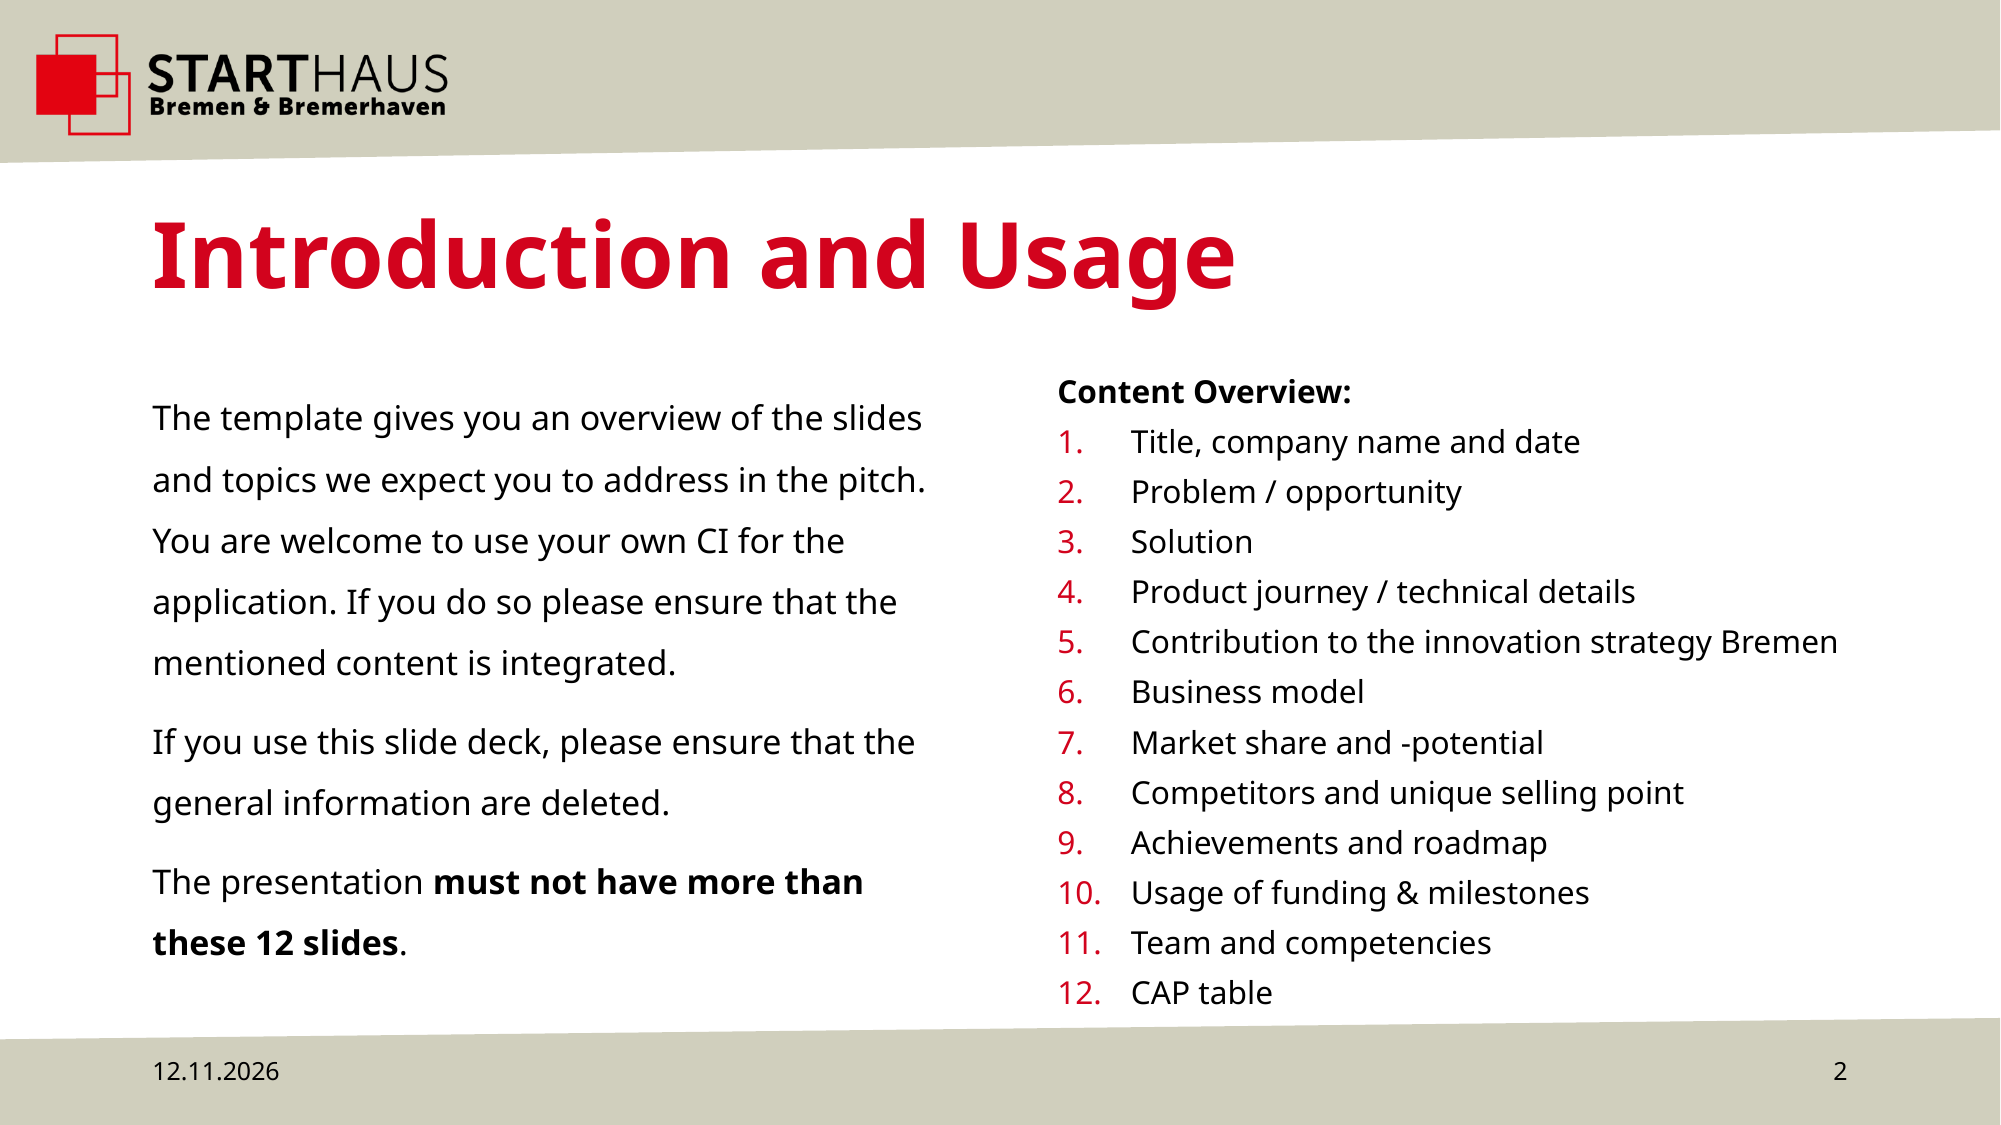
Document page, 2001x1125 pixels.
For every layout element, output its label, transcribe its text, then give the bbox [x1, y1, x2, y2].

list The template gives you an overview of the slides and topics we expect you to address in the pitch. You are welcome to use your own CI for the application. If you do so please ensure that the mentioned content is integrated. If you use this slide deck, please ensure that the general information are deleted. The presentation must not have more than these 12 slides. [137, 369, 958, 996]
title Introduction and Usage [137, 169, 1863, 349]
picture [0, 0, 507, 195]
slide_number 2 [1773, 1042, 1863, 1103]
text_box Content Overview: Title, company name and date Problem / opportunity Solution Product journey / technical details Contribution to the innovation strategy Bremen Business model Market share and -potential Competitors and unique selling point Achievements and roadmap Usage of funding & milestones Team and competencies CAP table [1042, 369, 1863, 1020]
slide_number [137, 1042, 588, 1103]
